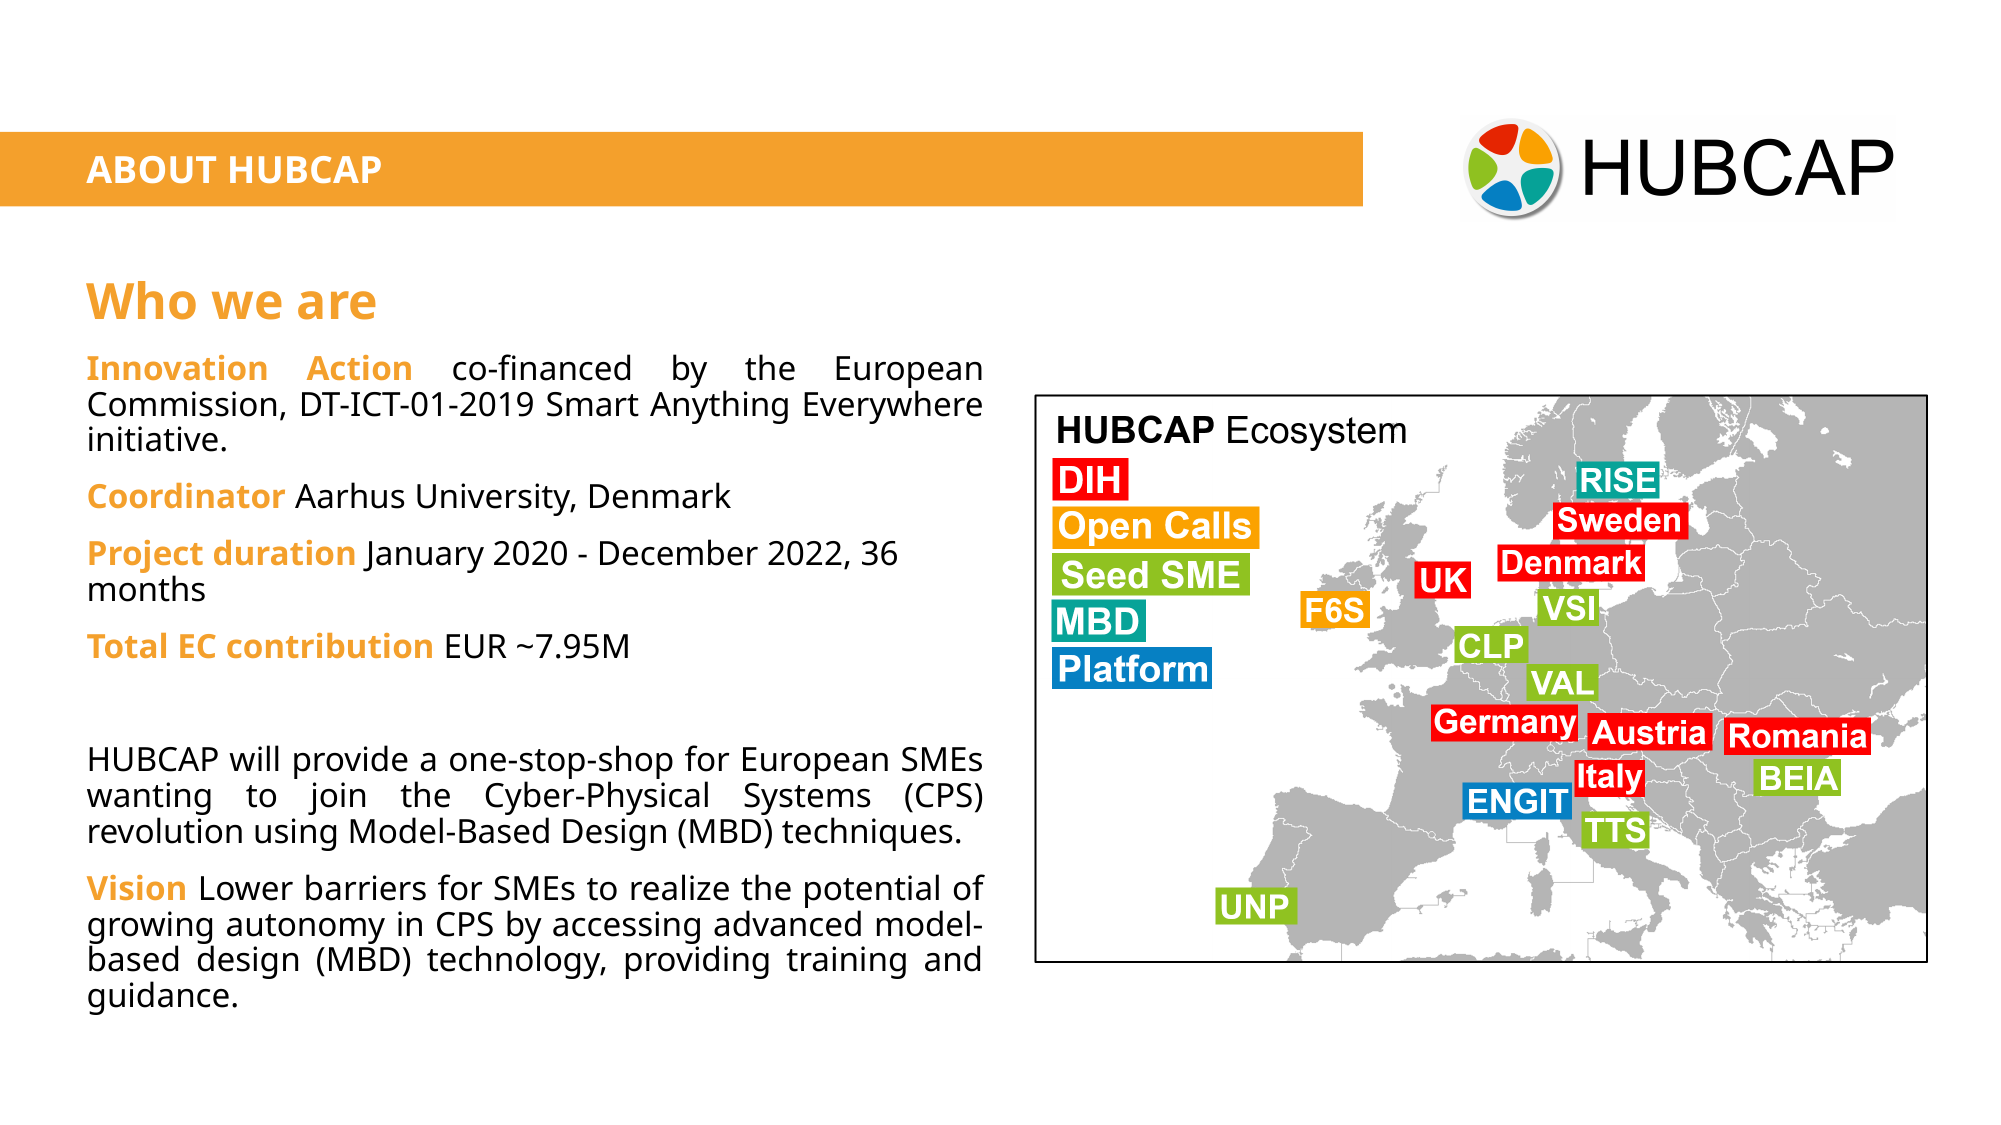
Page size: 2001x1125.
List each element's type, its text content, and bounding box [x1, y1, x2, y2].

list Who we are Innovation Action co-financed by the European Commission, DT-ICT-01-2019 Smart Anything Everywhere initiative. Coordinator Aarhus University, Denmark Project duration January 2020 - December 2022, 36 months Total EC contribution EUR ~7.95M HUBCAP will provide a one-stop-shop for European SMEs wanting to join the Cyber-Physical Systems (CPS) revolution using Model-Based Design (MBD) techniques. Vision Lower barriers for SMEs to realize the potential of growing autonomy in CPS by accessing advanced model-based design (MBD) technology, providing training and guidance. [71, 269, 1000, 1080]
picture [1033, 393, 1929, 964]
text_box [0, 131, 1364, 207]
text_box ABOUT HUBCAP [71, 138, 555, 199]
picture [1460, 115, 1896, 222]
